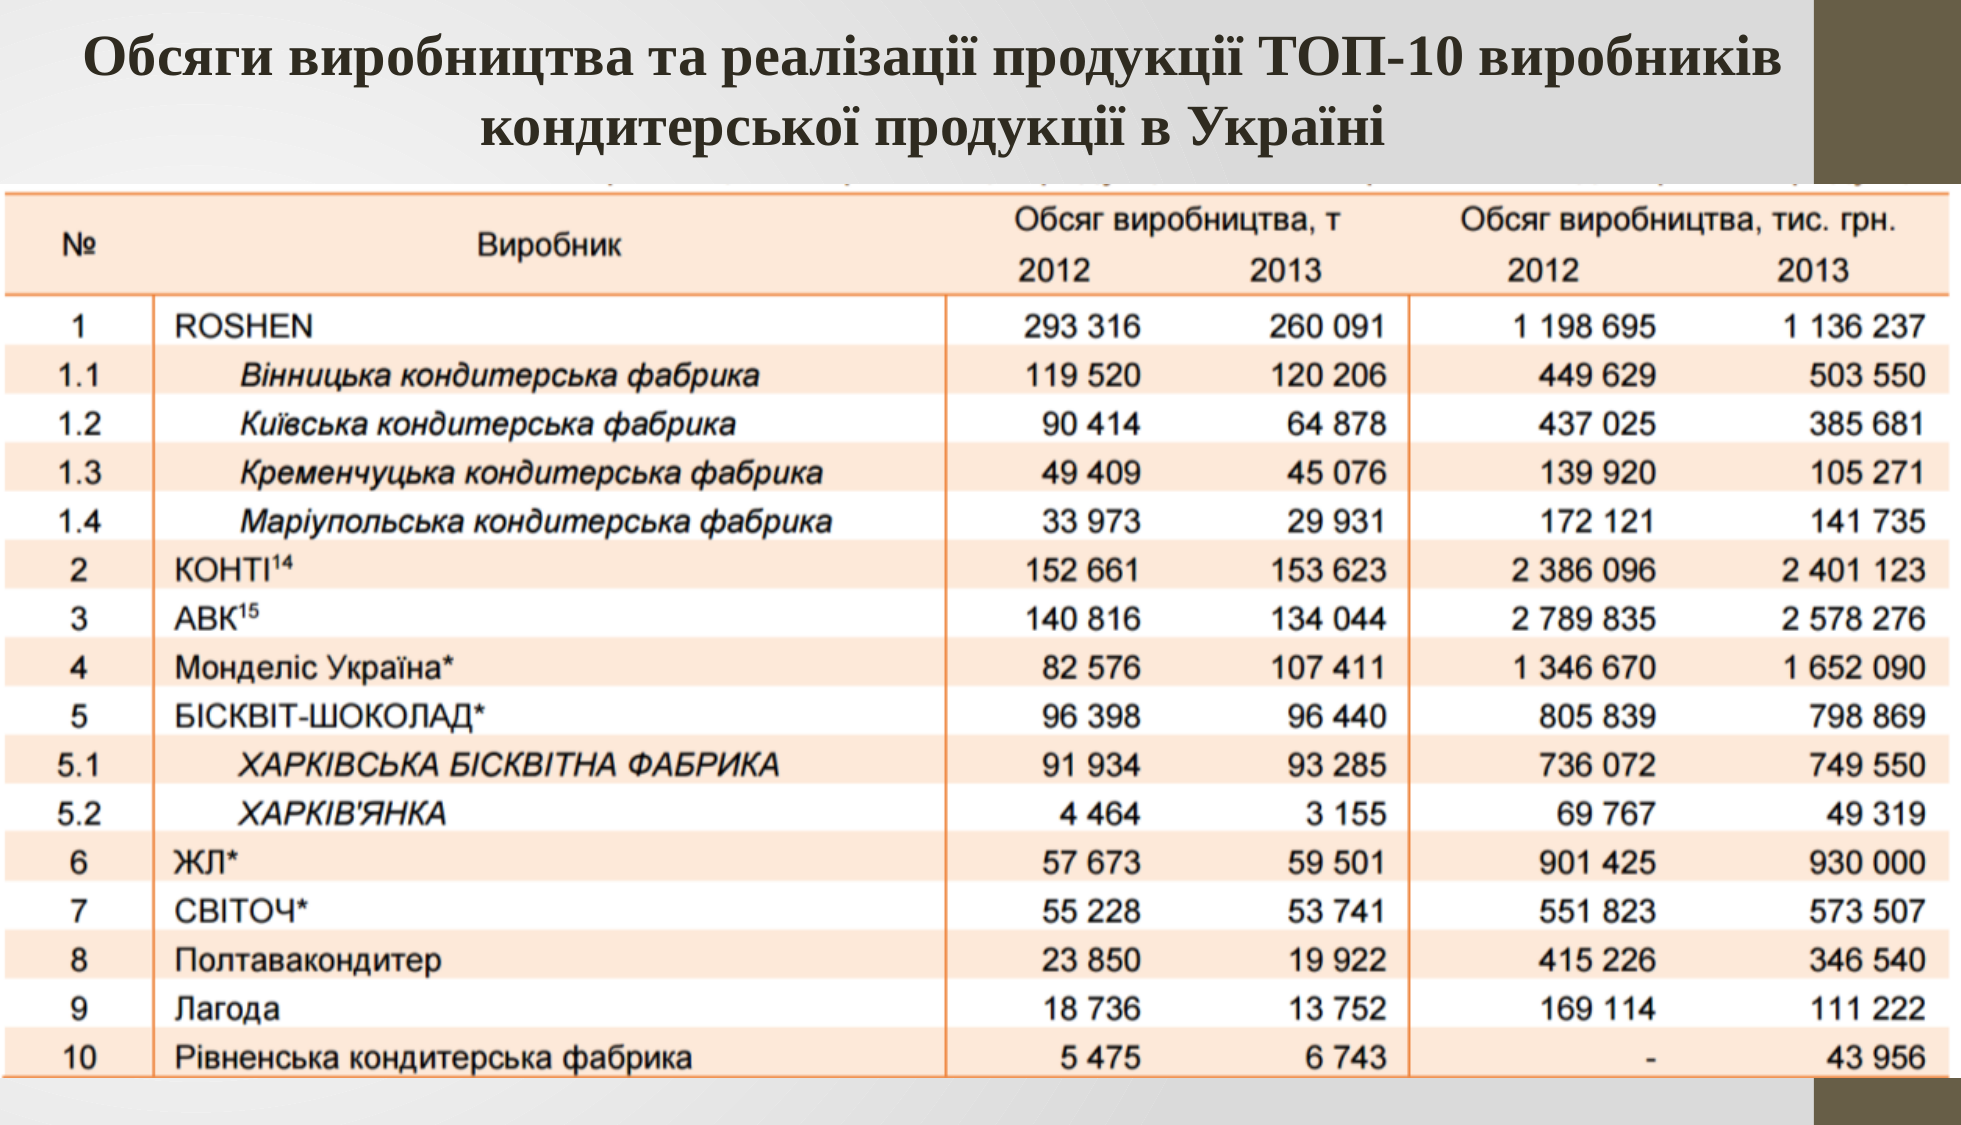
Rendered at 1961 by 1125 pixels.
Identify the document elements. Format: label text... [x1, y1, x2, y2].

picture [0, 183, 1961, 1079]
text_box Обсяги виробництва та реалізації продукції ТОП-10 виробників кондитерської продукції в Україні [59, 9, 1808, 165]
